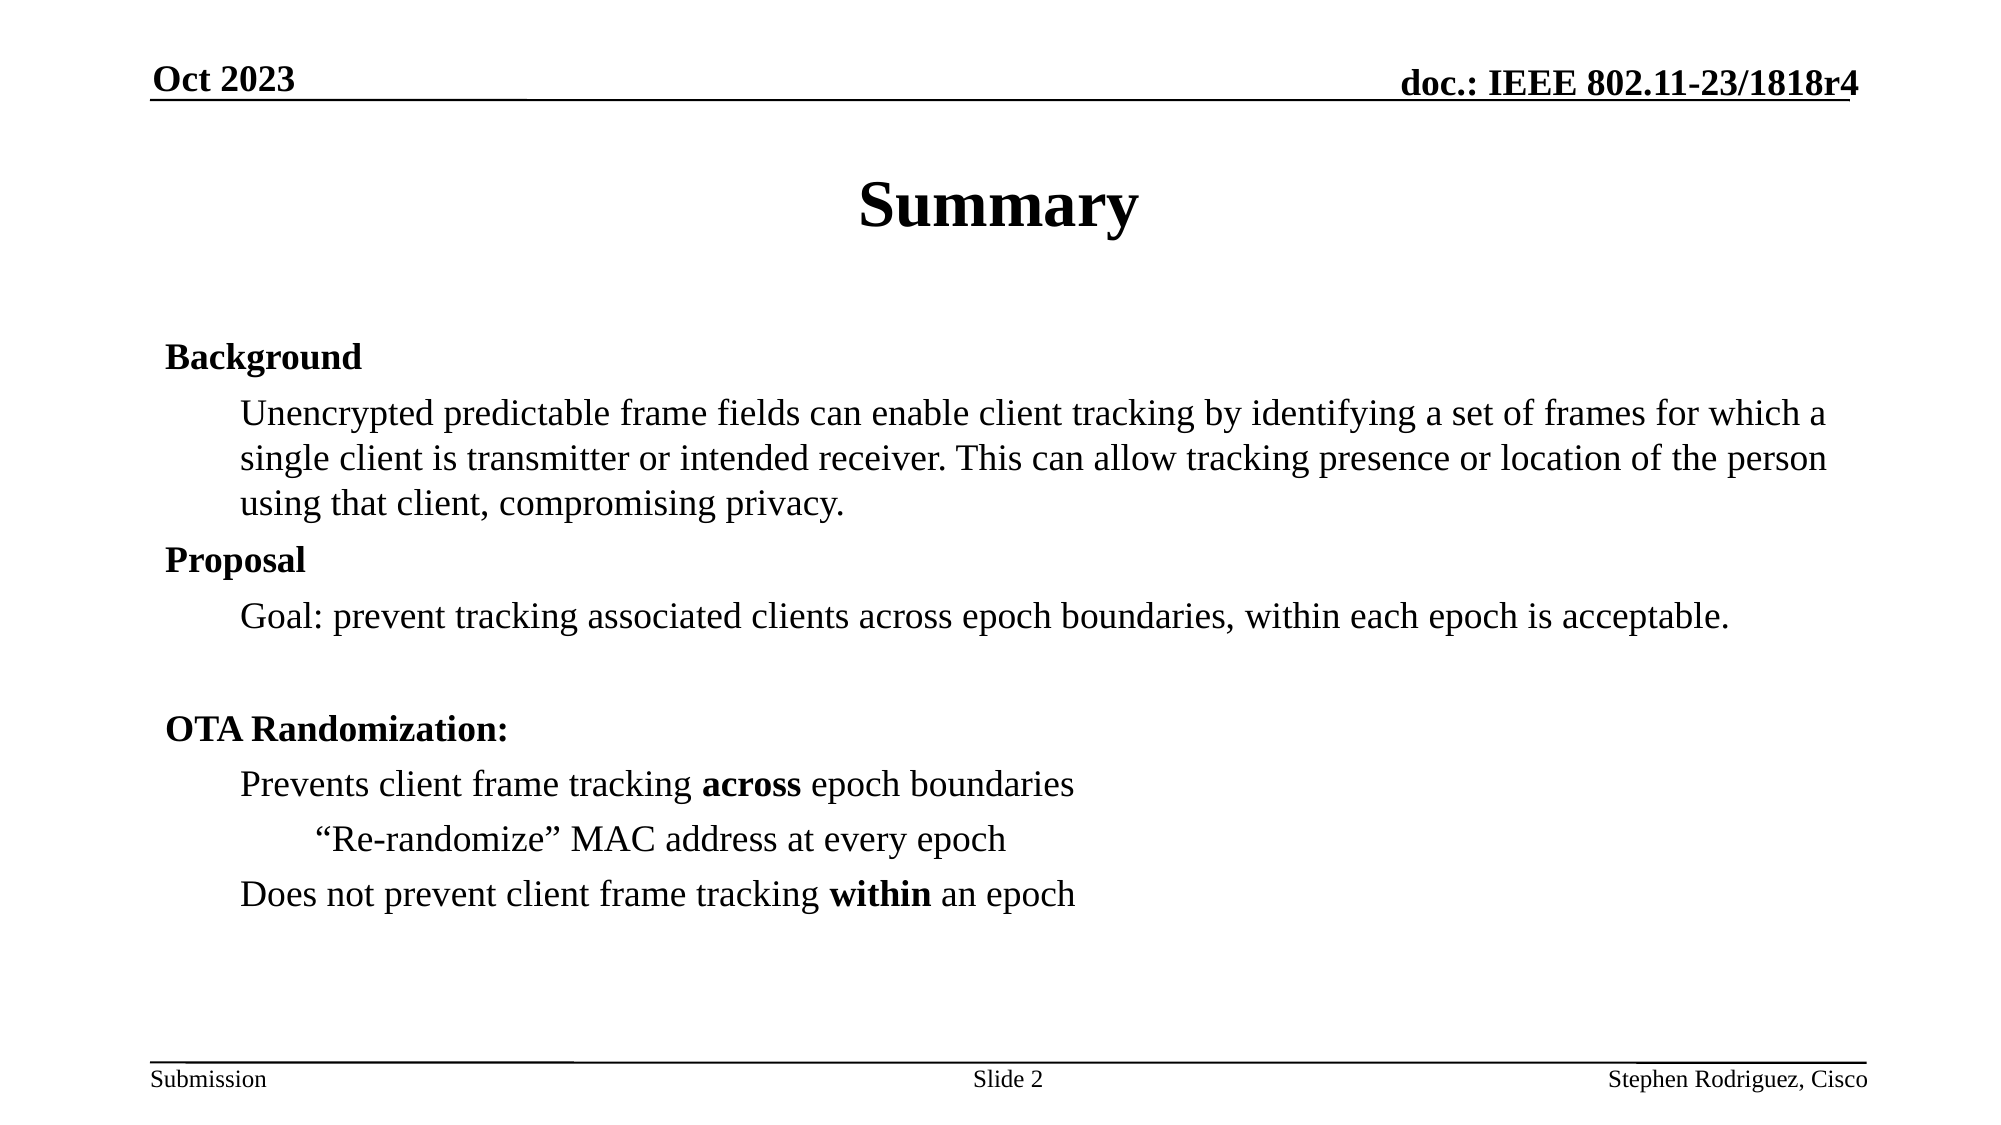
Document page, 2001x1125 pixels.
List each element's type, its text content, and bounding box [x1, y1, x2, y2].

footer Stephen Rodriguez, Cisco [1171, 1061, 1869, 1093]
slide_number Slide 2 [950, 1061, 1067, 1123]
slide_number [152, 54, 563, 100]
list Background Unencrypted predictable frame fields can enable client tracking by identifying a set of frames for which a single client is transmitter or intended receiver. This can allow tracking presence or location of the person using that client, compromising privacy. Proposal Goal: prevent tracking associated clients across epoch boundaries, within each epoch is acceptable. OTA Randomization: Prevents client frame tracking across epoch boundaries “Re-randomize” MAC address at every epoch Does not prevent client frame tracking within an epoch [149, 324, 1850, 1000]
title Summary [149, 112, 1850, 288]
